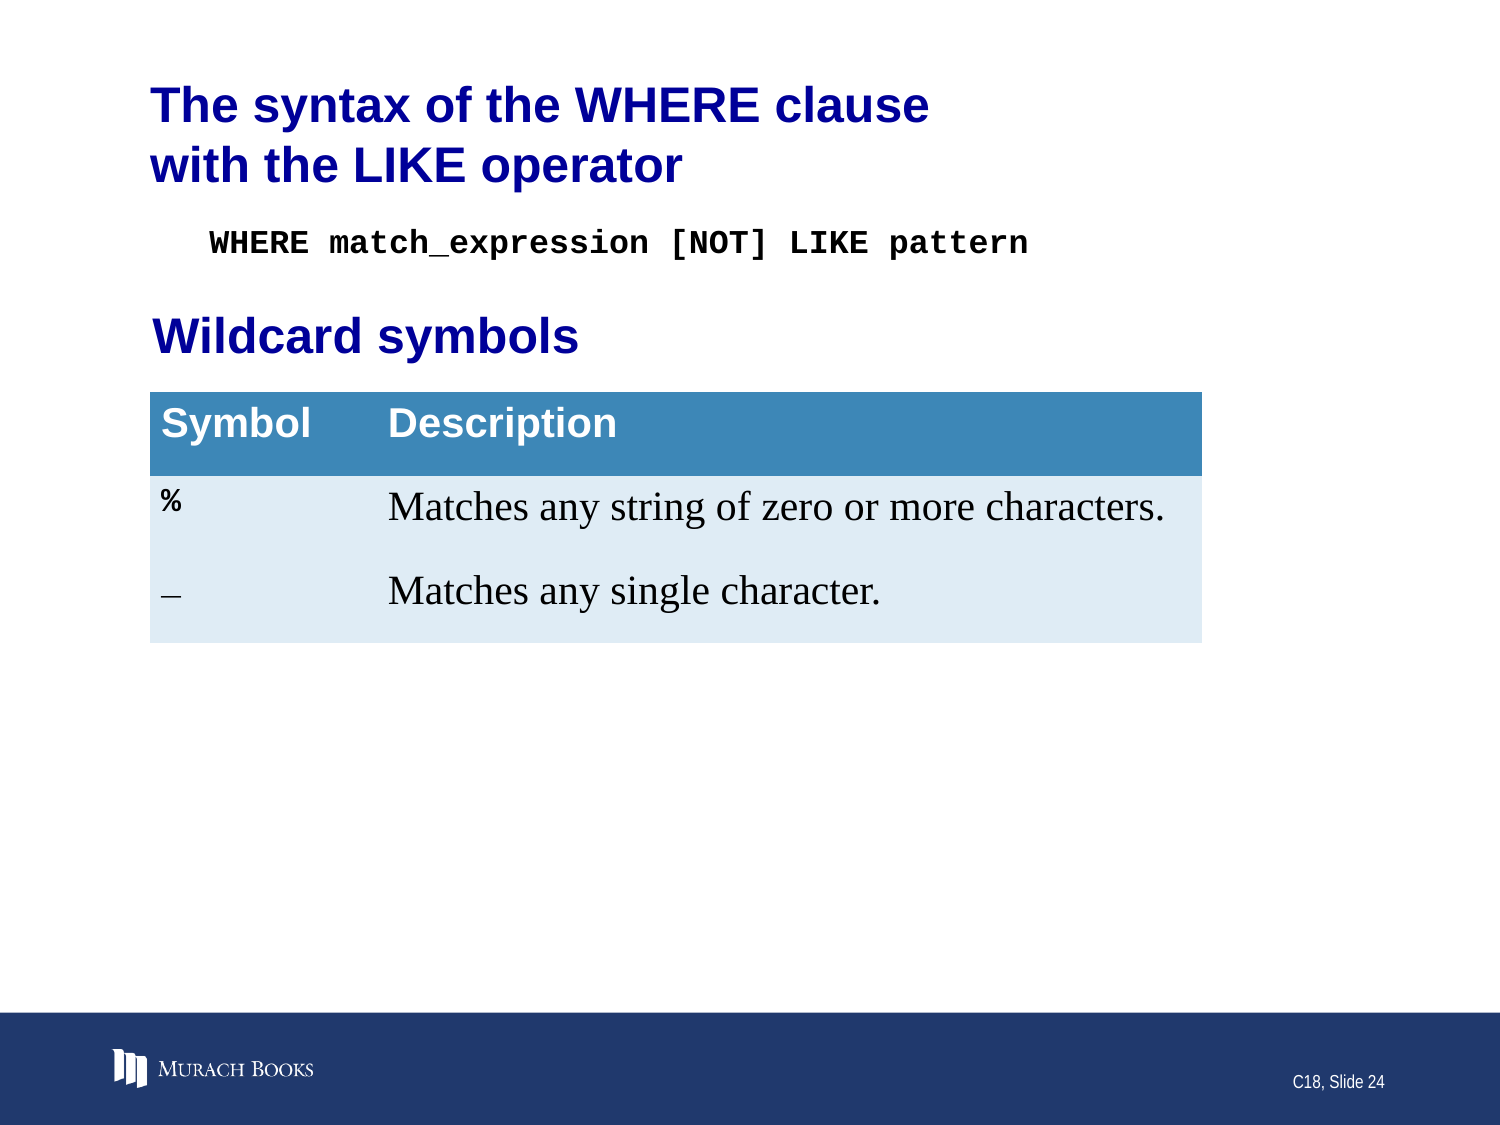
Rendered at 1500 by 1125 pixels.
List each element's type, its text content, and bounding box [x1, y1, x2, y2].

table_cell Matches any single character. [377, 575, 1202, 643]
list WHERE match_expression [NOT] LIKE pattern Wildcard symbols [137, 212, 1350, 575]
slide_number C18, Slide 24 [1087, 1025, 1400, 1100]
title The syntax of the WHERE clause with the LIKE operator [150, 72, 1350, 194]
footer [12, 1025, 463, 1100]
table_cell _ [150, 575, 377, 643]
